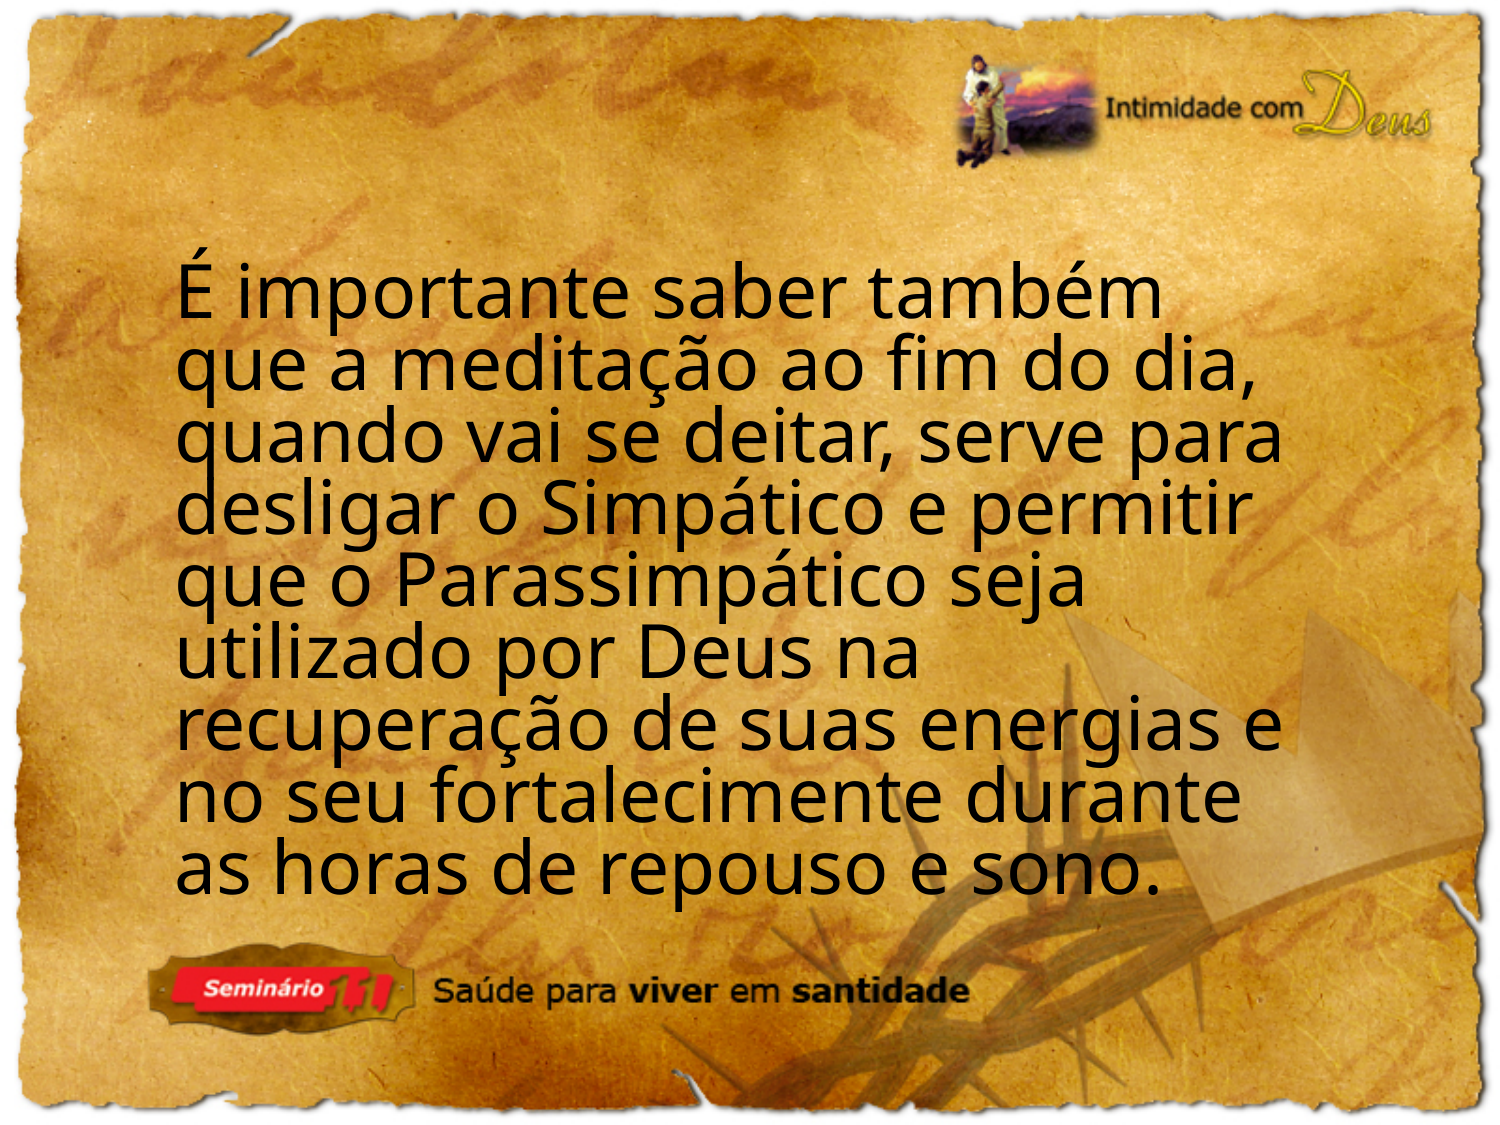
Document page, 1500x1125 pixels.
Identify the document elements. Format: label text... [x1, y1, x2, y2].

picture [0, 0, 1500, 1125]
text_box É importante saber também que a meditação ao fim do dia, quando vai se deitar, serve para desligar o Simpático e permitir que o Parassimpático seja utilizado por Deus na recuperação de suas energias e no seu fortalecimente durante as horas de repouso e sono. [159, 253, 1329, 917]
